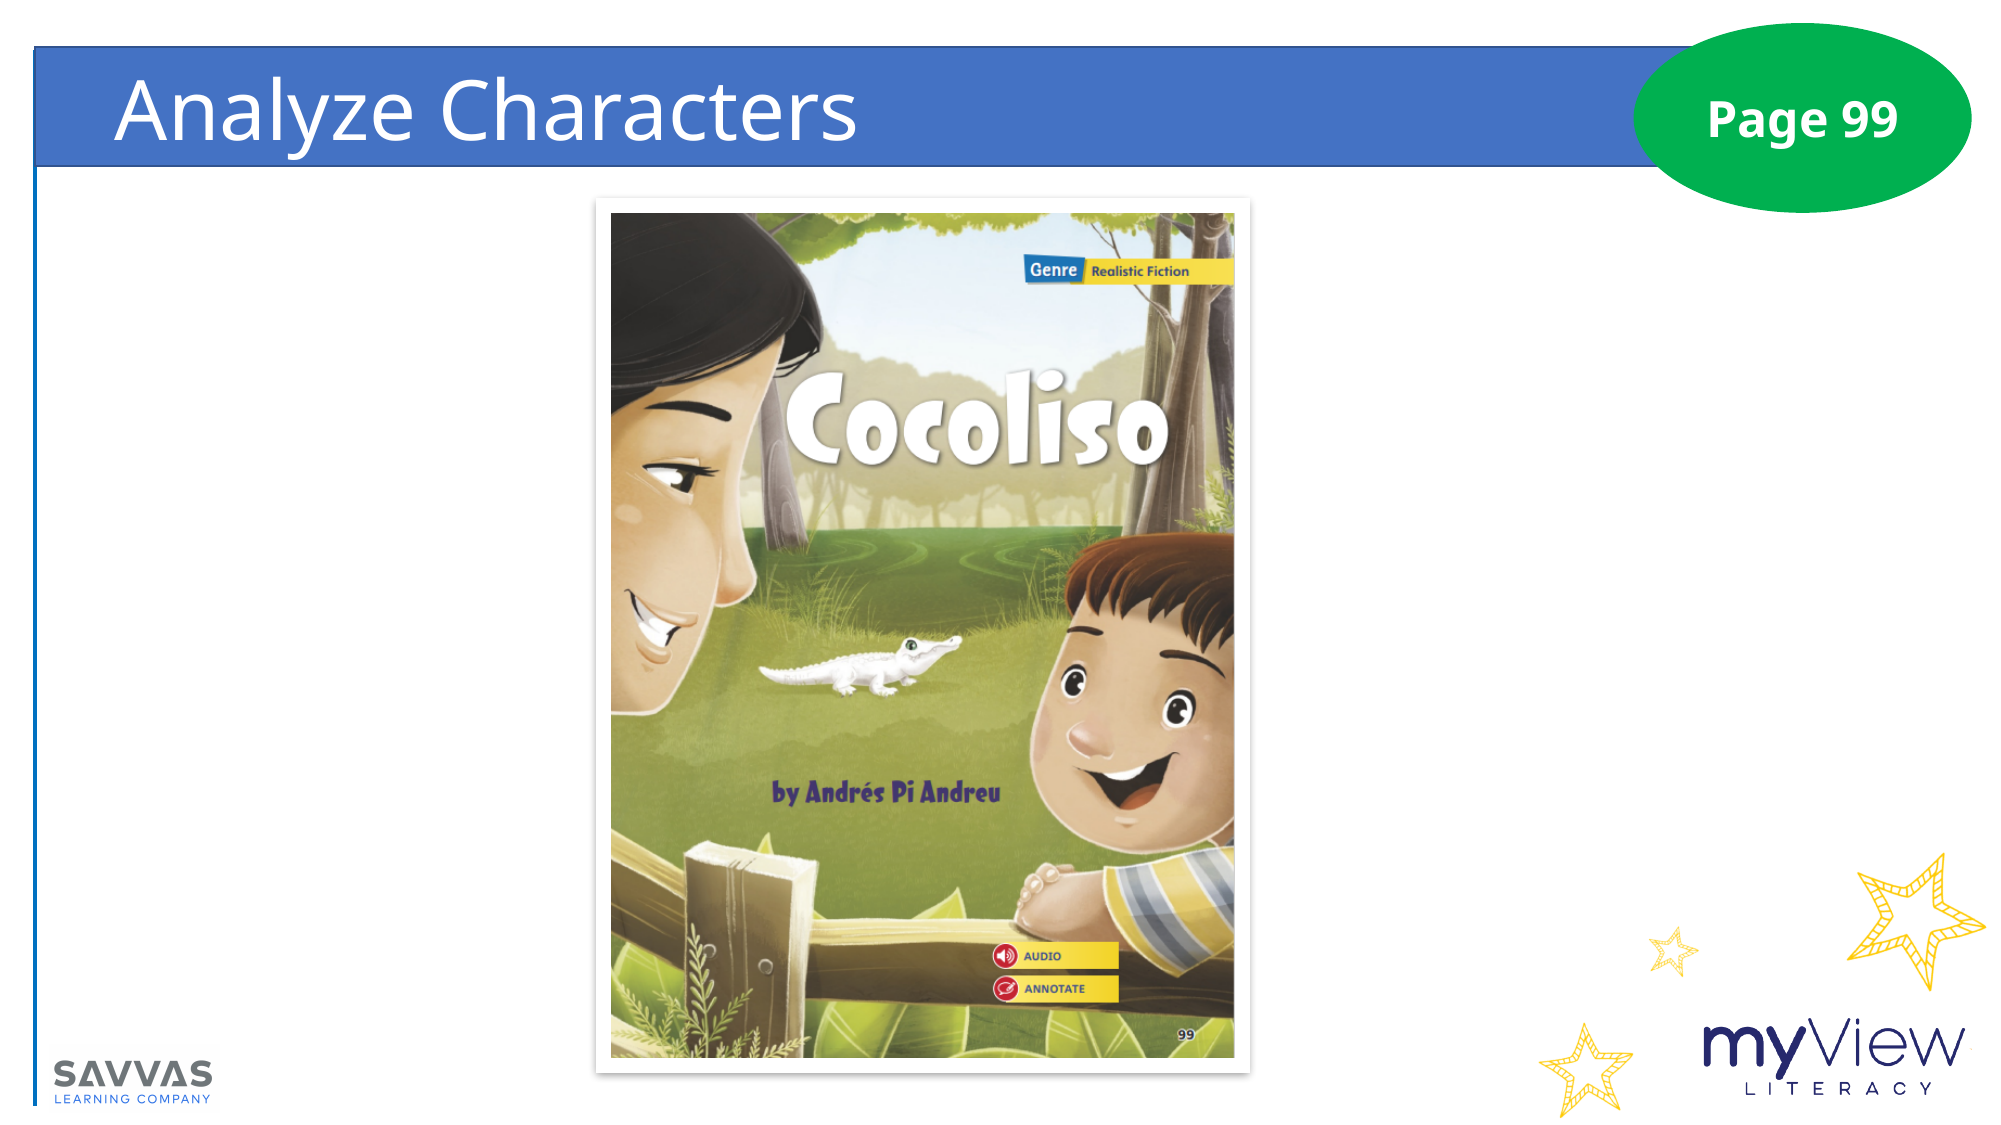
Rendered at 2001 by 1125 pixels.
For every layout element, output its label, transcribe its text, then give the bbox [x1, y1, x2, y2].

text_box Page 99 [1633, 23, 1972, 213]
picture [610, 212, 1236, 1059]
picture [48, 1043, 220, 1113]
text_box Analyze Characters [34, 46, 1690, 167]
picture [1509, 814, 2000, 1125]
